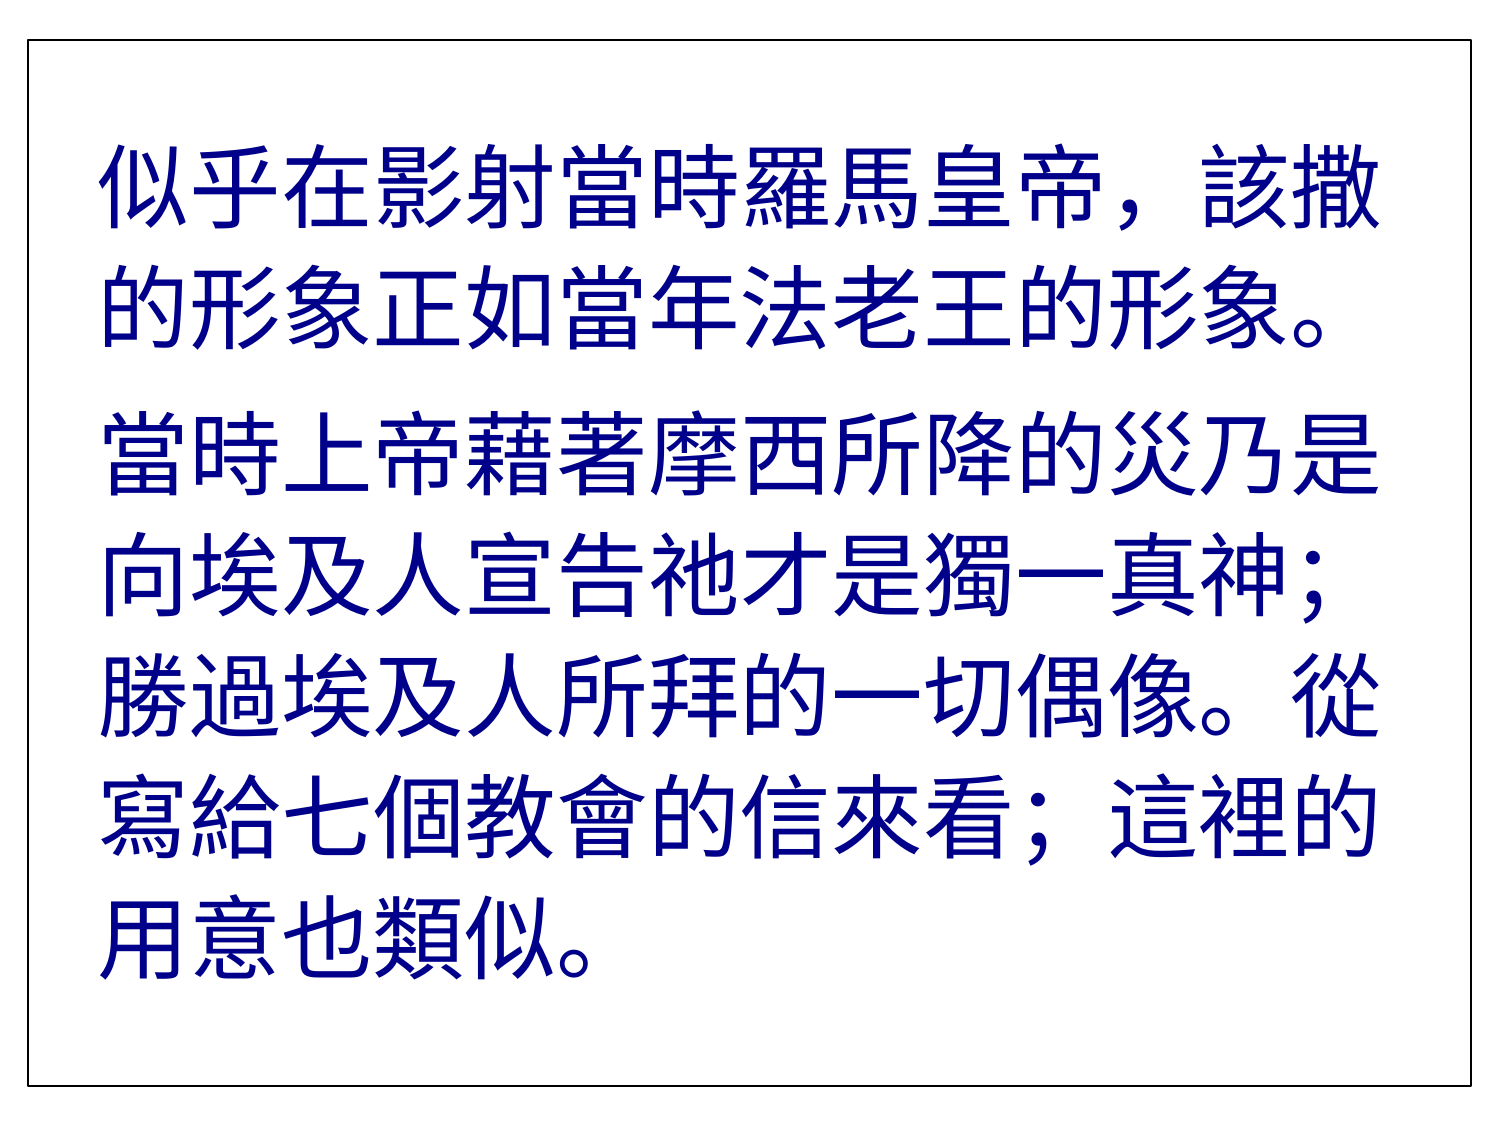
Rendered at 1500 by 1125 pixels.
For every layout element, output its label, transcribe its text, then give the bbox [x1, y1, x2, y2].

list 似乎在影射當時羅馬皇帝，該撒的形象正如當年法老王的形象。 當時上帝藉著摩西所降的災乃是向埃及人宣告祂才是獨一真神；勝過埃及人所拜的一切偶像。從寫給七個教會的信來看；這裡的用意也類似。 [82, 110, 1417, 1015]
